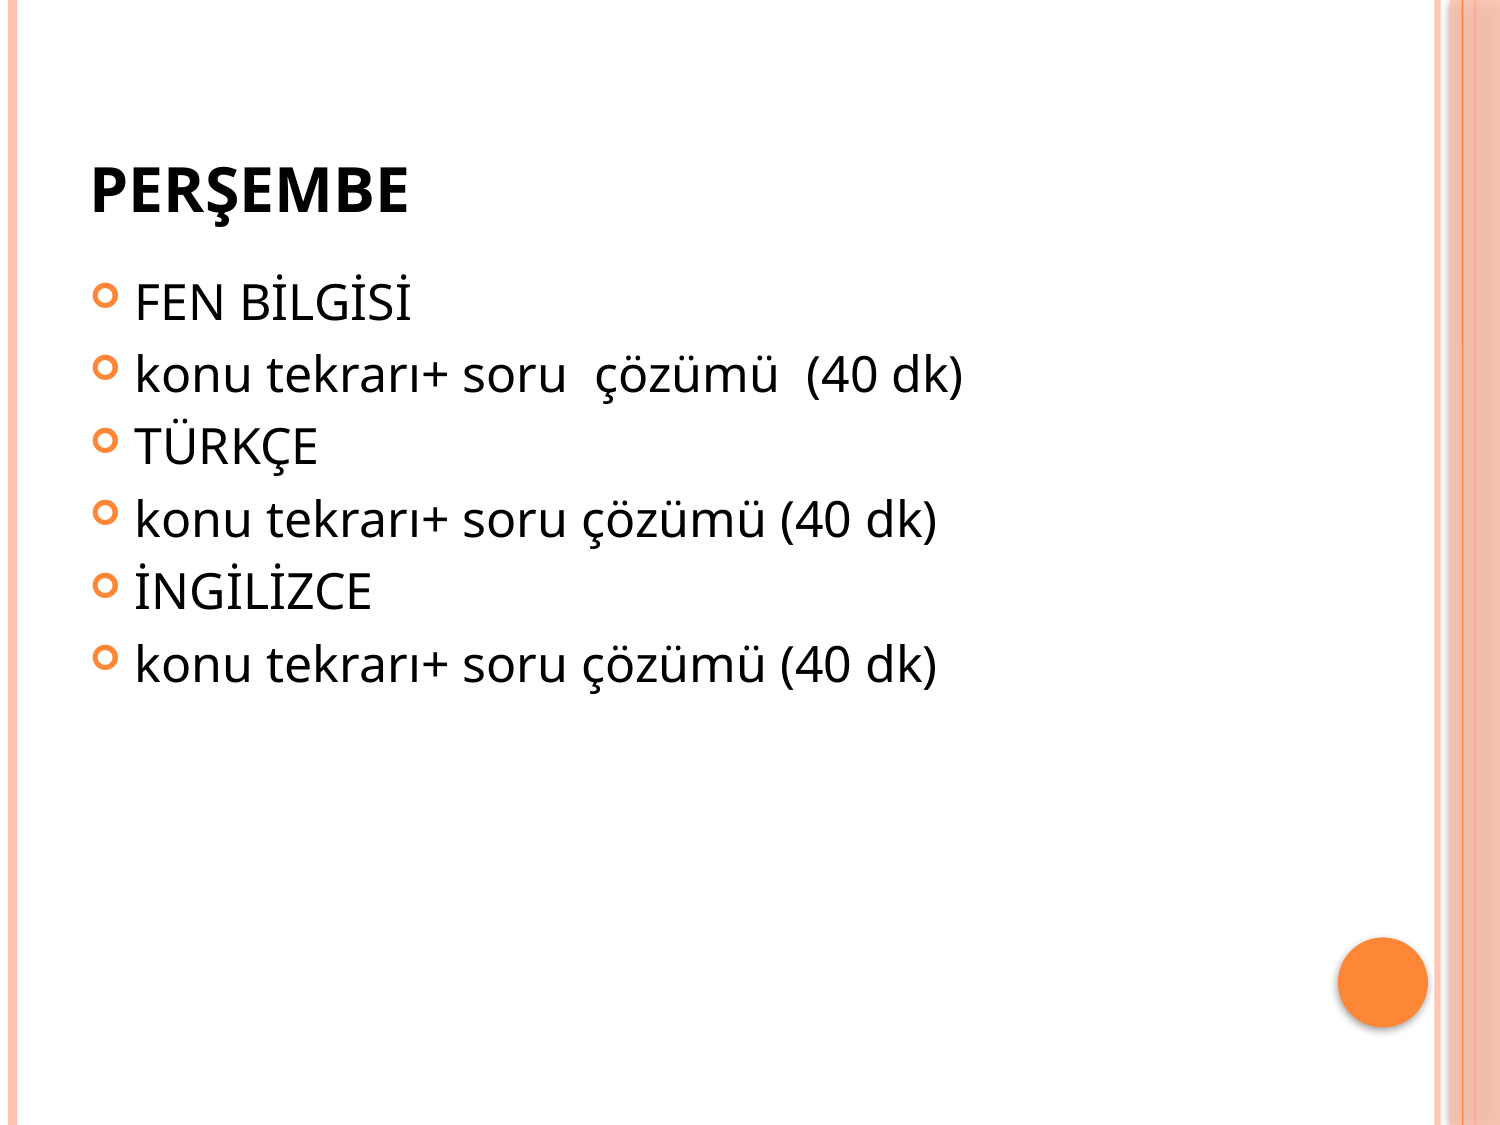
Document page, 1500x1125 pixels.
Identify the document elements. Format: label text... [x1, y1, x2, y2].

title PERŞEMBE [75, 45, 1300, 233]
list FEN BİLGİSİ konu tekrarı+ soru çözümü (40 dk) TÜRKÇE konu tekrarı+ soru çözümü (40 dk) İNGİLİZCE konu tekrarı+ soru çözümü (40 dk) [75, 262, 1300, 1062]
